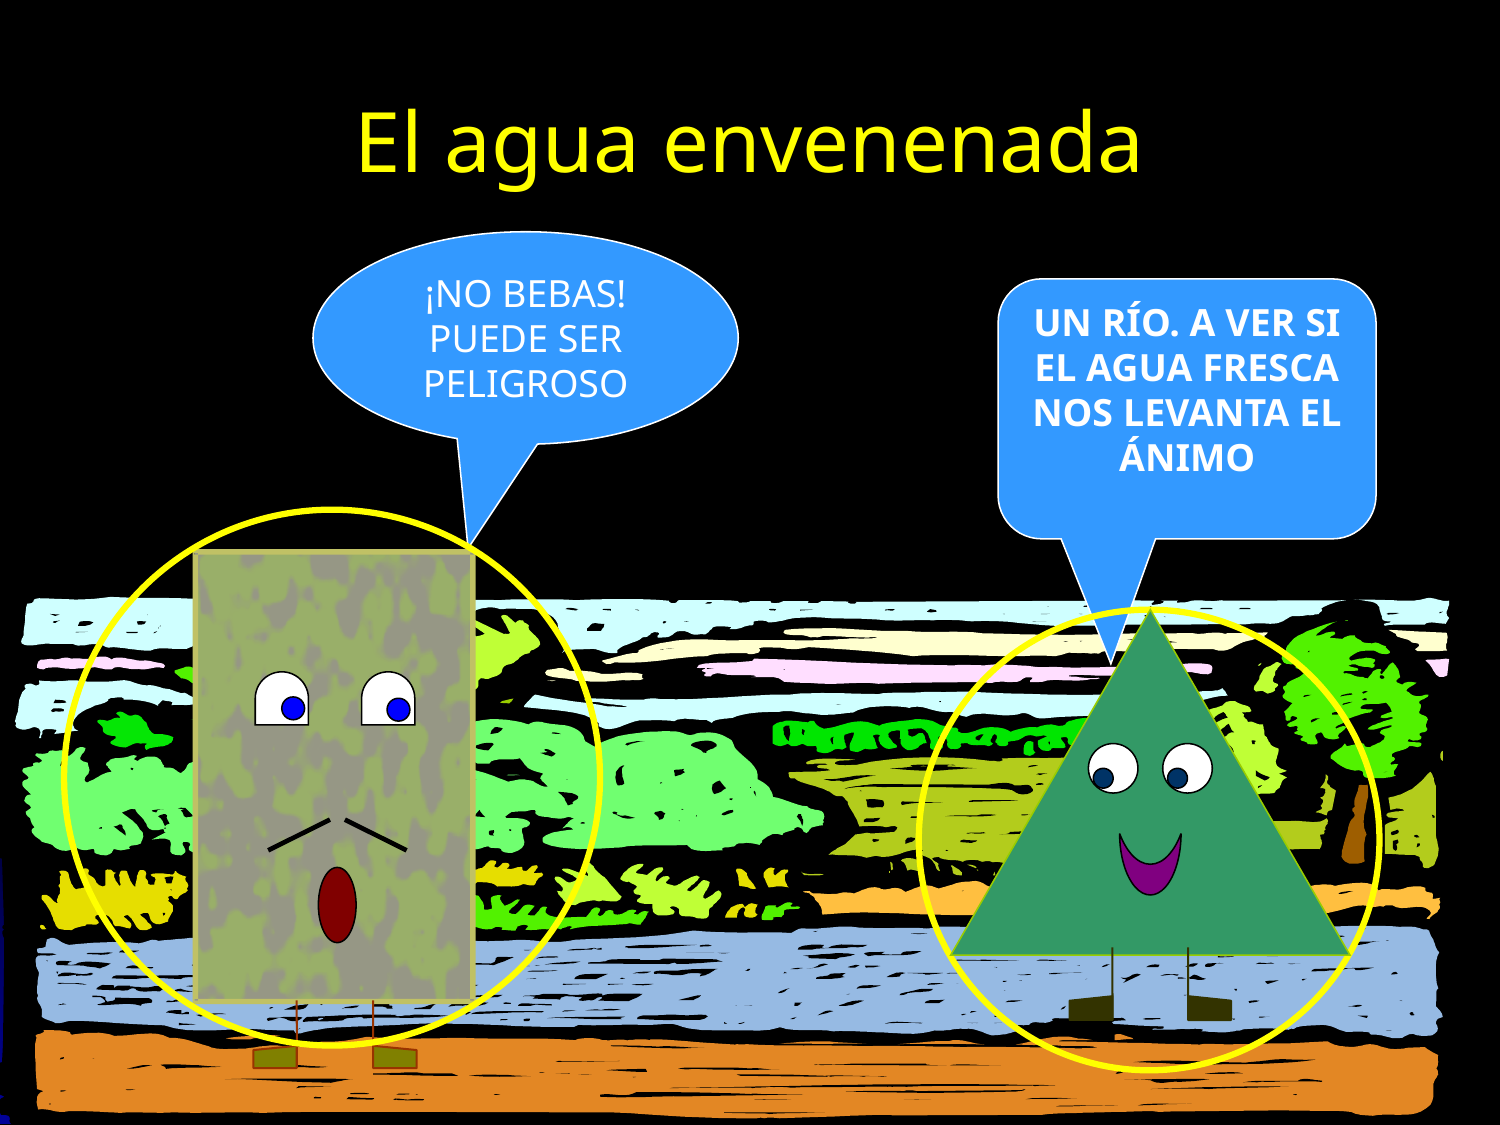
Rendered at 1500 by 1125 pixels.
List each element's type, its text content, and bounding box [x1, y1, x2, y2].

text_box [918, 609, 1380, 1071]
text_box UN RÍO. A VER SI EL AGUA FRESCA NOS LEVANTA EL ÁNIMO [998, 278, 1377, 572]
title El agua envenenada [74, 45, 1426, 233]
text_box ¡NO BEBAS! PUEDE SER PELIGROSO [312, 231, 739, 508]
picture [0, 573, 1500, 1125]
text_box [63, 509, 601, 1069]
